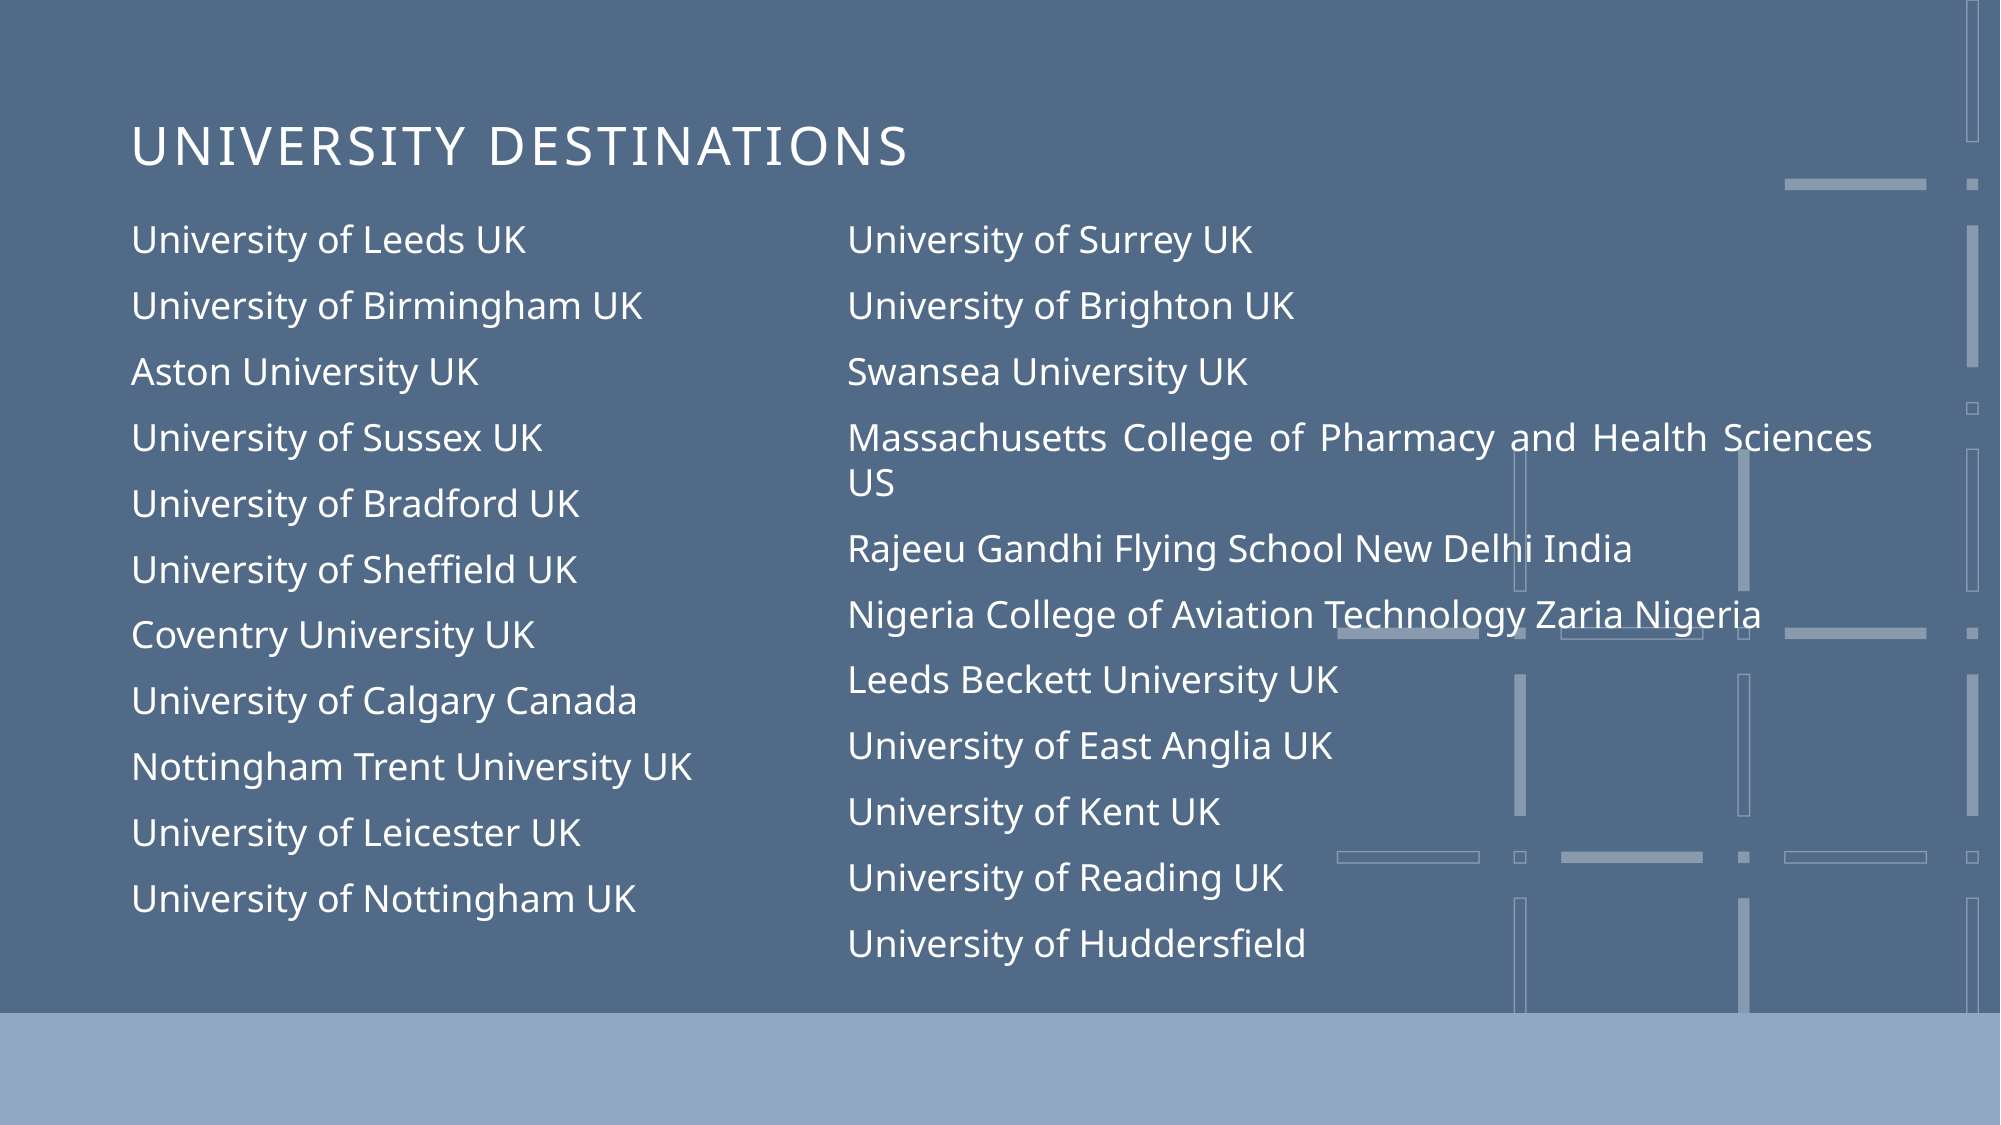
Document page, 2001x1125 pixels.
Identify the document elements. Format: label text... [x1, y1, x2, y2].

picture [0, 0, 2000, 1013]
list UNIVERSITY DESTINATIONS [115, 111, 1890, 185]
list University of Leeds UK University of Birmingham UK Aston University UK University of Sussex UK University of Bradford UK University of Sheffield UK Coventry University UK University of Calgary Canada Nottingham Trent University UK University of Leicester UK University of Nottingham UK [115, 208, 832, 918]
list University of Surrey UK University of Brighton UK Swansea University UK Massachusetts College of Pharmacy and Health Sciences US Rajeeu Gandhi Flying School New Delhi India Nigeria College of Aviation Technology Zaria Nigeria Leeds Beckett University UK University of East Anglia UK University of Kent UK University of Reading UK University of Huddersfield [832, 208, 1890, 918]
